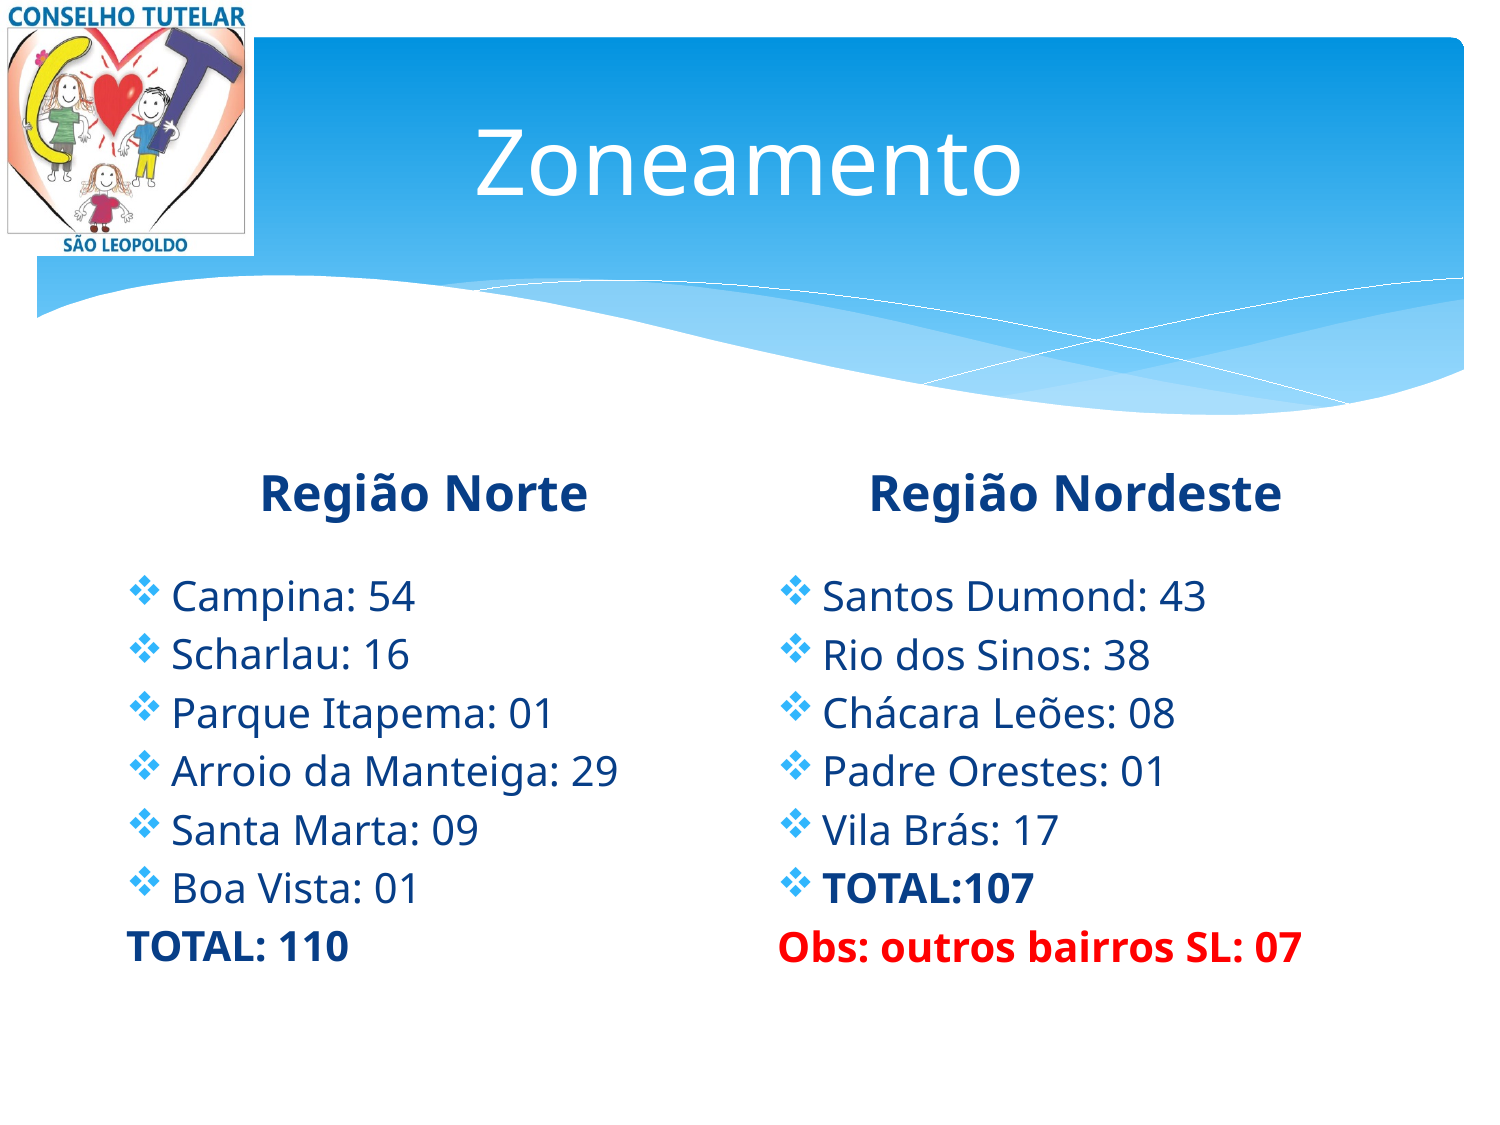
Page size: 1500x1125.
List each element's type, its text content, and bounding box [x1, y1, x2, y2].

picture [0, 0, 255, 256]
title Zoneamento [258, 55, 1425, 261]
list Região Nordeste [762, 439, 1390, 545]
list Campina: 54 Scharlau: 16 Parque Itapema: 01 Arroio da Manteiga: 29 Santa Marta: 09 Boa Vista: 01 TOTAL: 110 [111, 562, 738, 1005]
list Santos Dumond: 43 Rio dos Sinos: 38 Chácara Leões: 08 Padre Orestes: 01 Vila Brás: 17 TOTAL:107 Obs: outros bairros SL: 07 [761, 562, 1389, 1005]
list Região Norte [111, 439, 738, 545]
